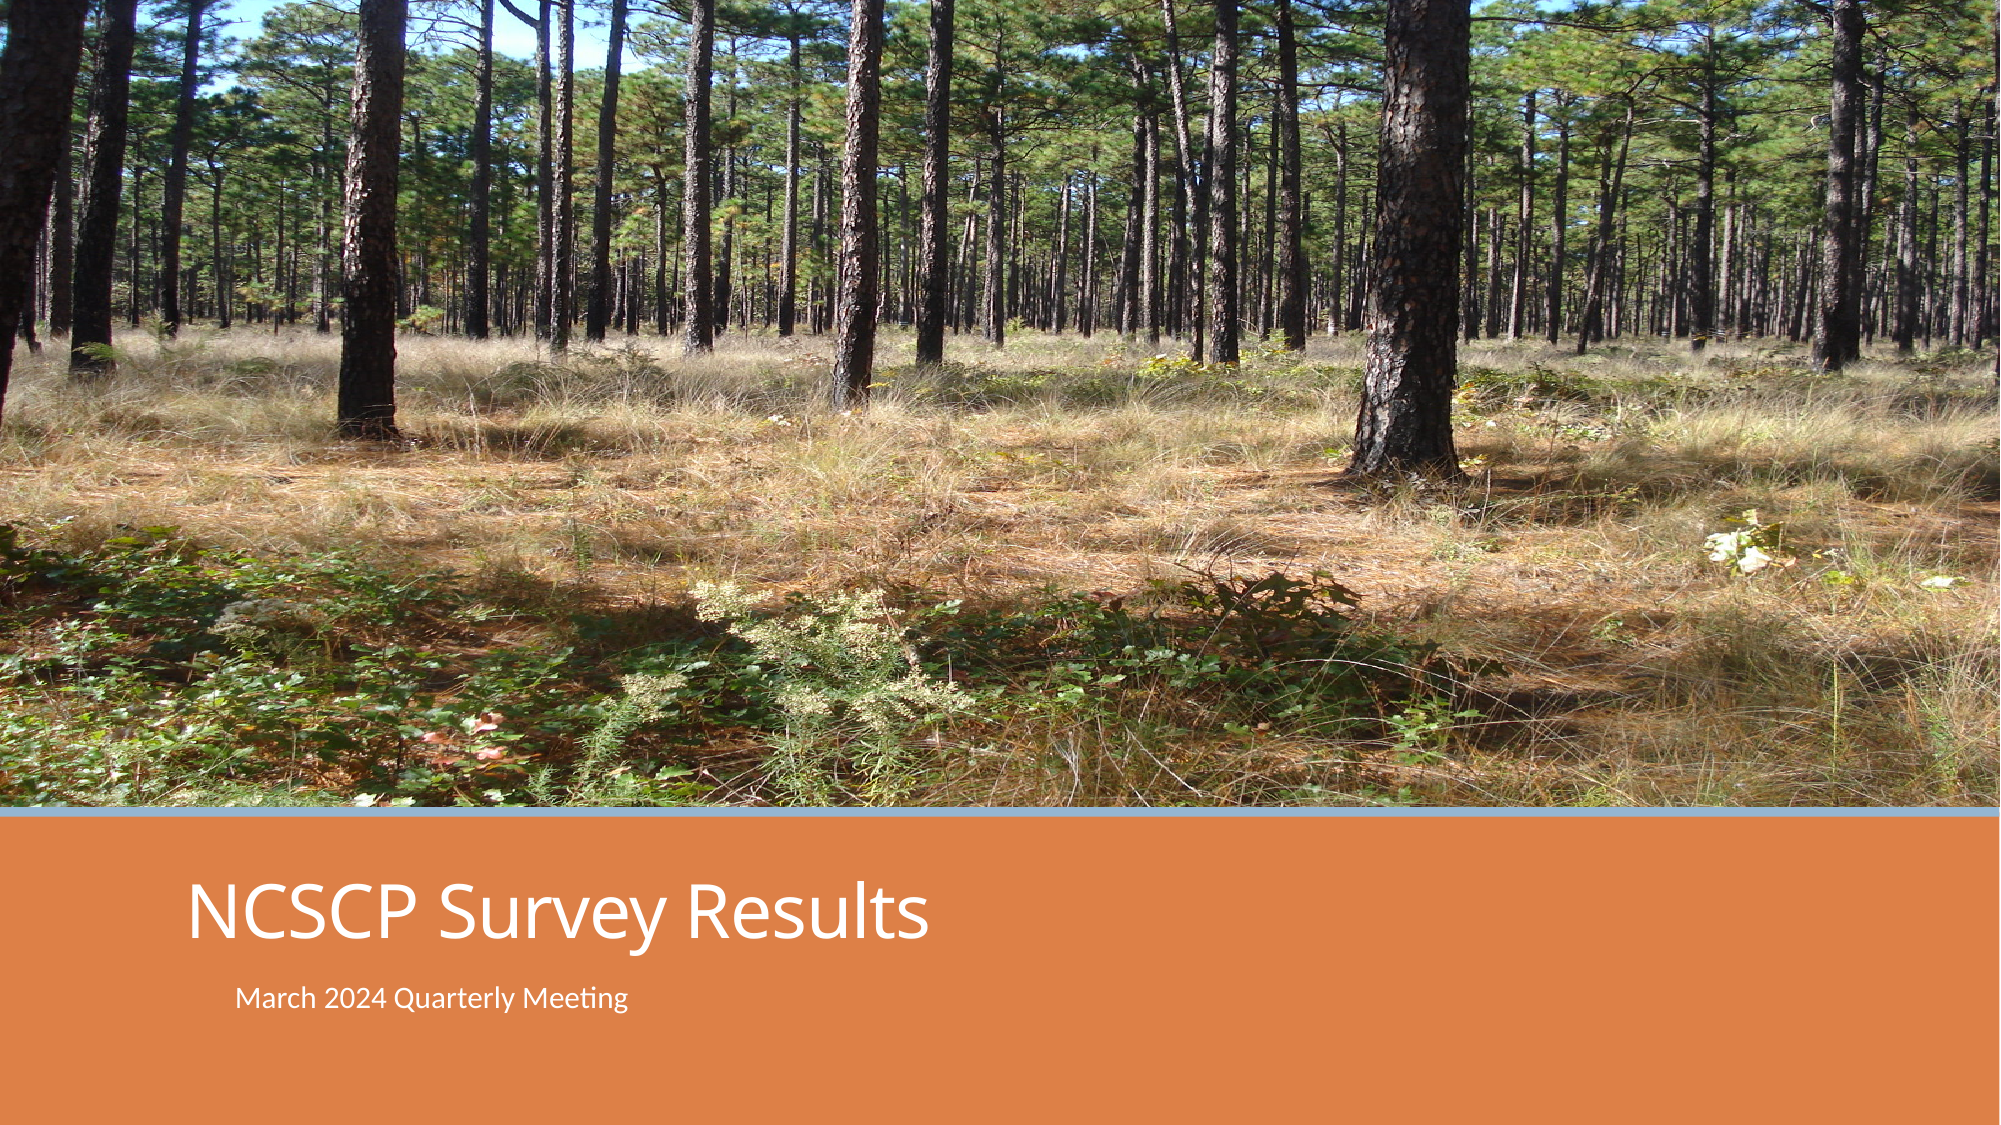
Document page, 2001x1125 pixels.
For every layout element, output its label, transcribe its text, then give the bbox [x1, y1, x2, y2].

title NCSCP Survey Results [170, 819, 1830, 955]
picture [0, 0, 2000, 807]
list March 2024 Quarterly Meeting [219, 981, 1879, 1065]
